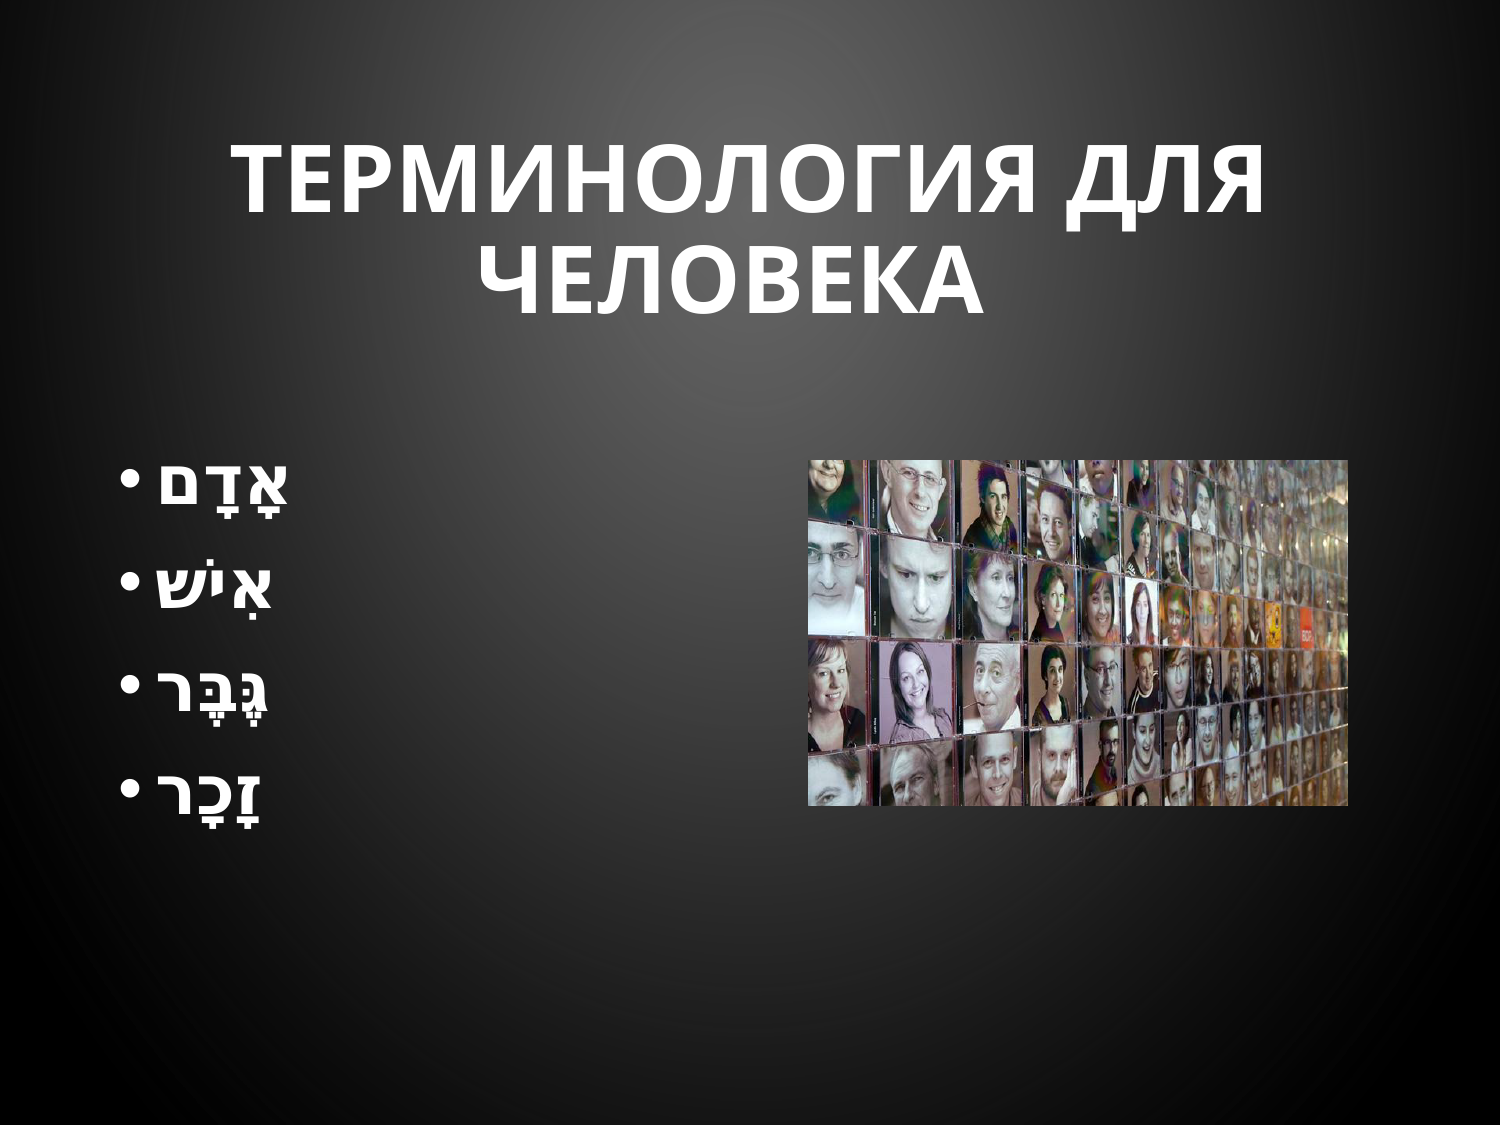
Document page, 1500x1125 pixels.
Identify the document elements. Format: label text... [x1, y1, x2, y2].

title ТЕРМИНОЛОГИЯ ДЛЯ ЧЕЛОВЕКА [112, 101, 1388, 364]
list אָדָם אִישׁ גֶּבֶּר זָכָר [103, 428, 741, 838]
picture [0, 0, 1500, 1125]
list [808, 460, 1348, 806]
